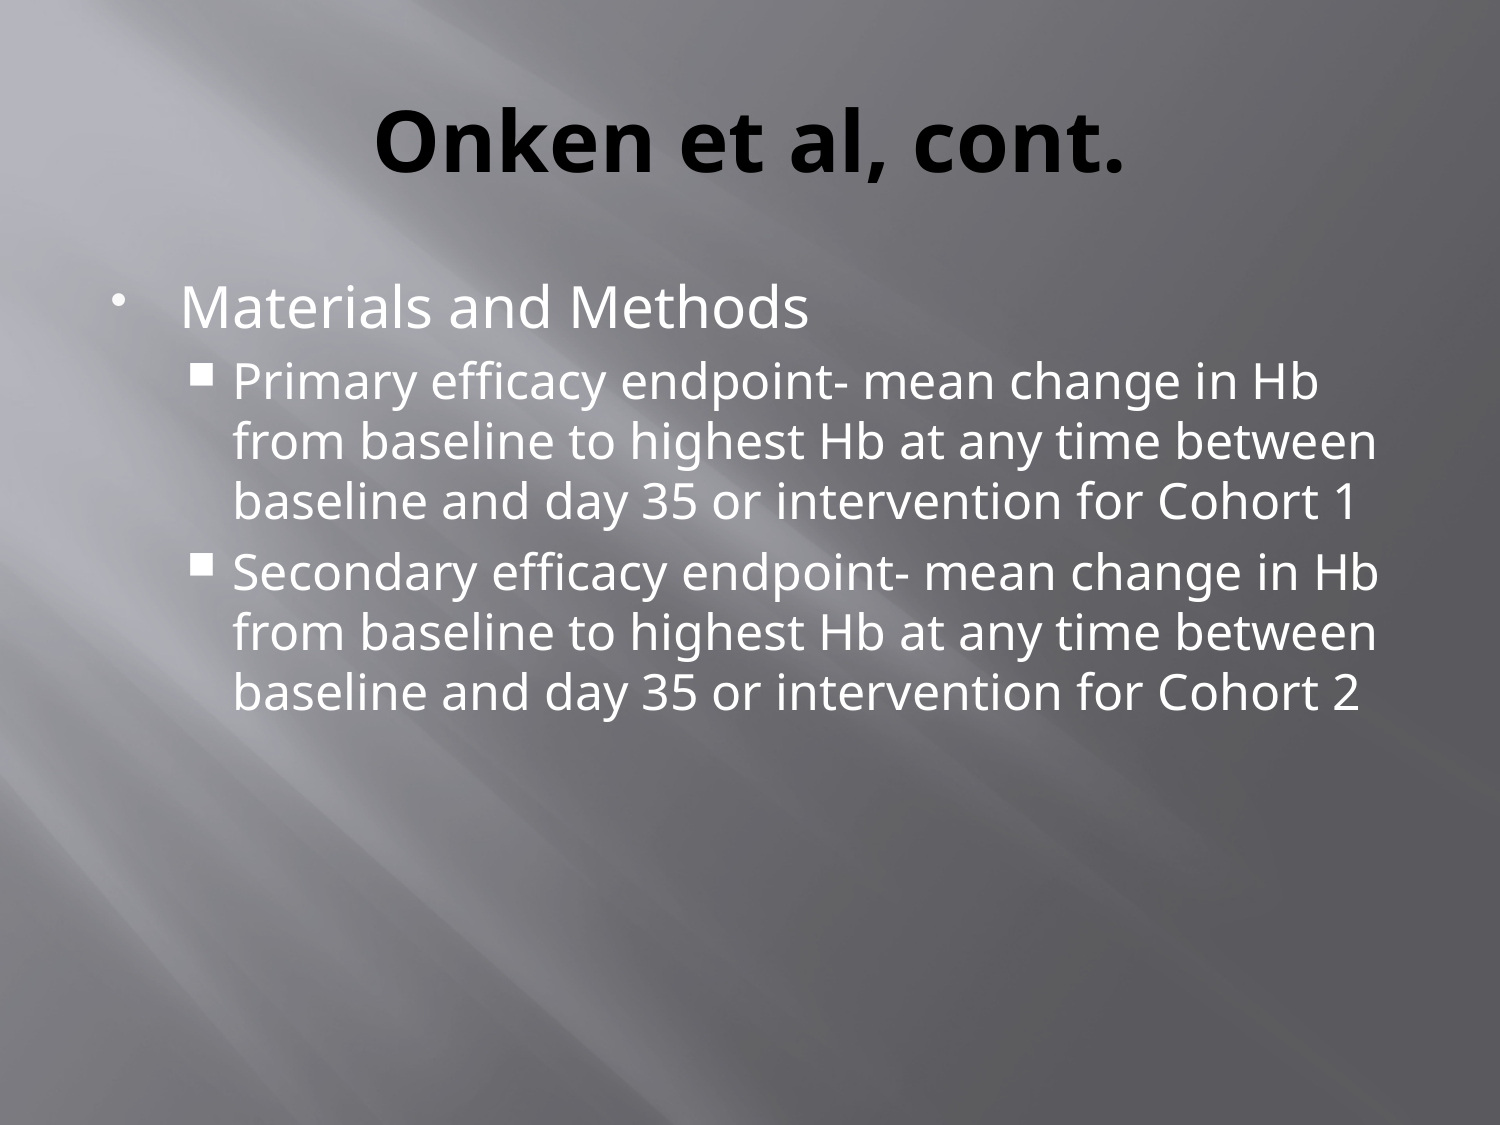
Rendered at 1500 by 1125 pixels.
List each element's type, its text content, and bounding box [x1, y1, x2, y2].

title Onken et al, cont. [75, 45, 1425, 233]
list Materials and Methods Primary efficacy endpoint- mean change in Hb from baseline to highest Hb at any time between baseline and day 35 or intervention for Cohort 1 Secondary efficacy endpoint- mean change in Hb from baseline to highest Hb at any time between baseline and day 35 or intervention for Cohort 2 [74, 262, 1426, 1036]
